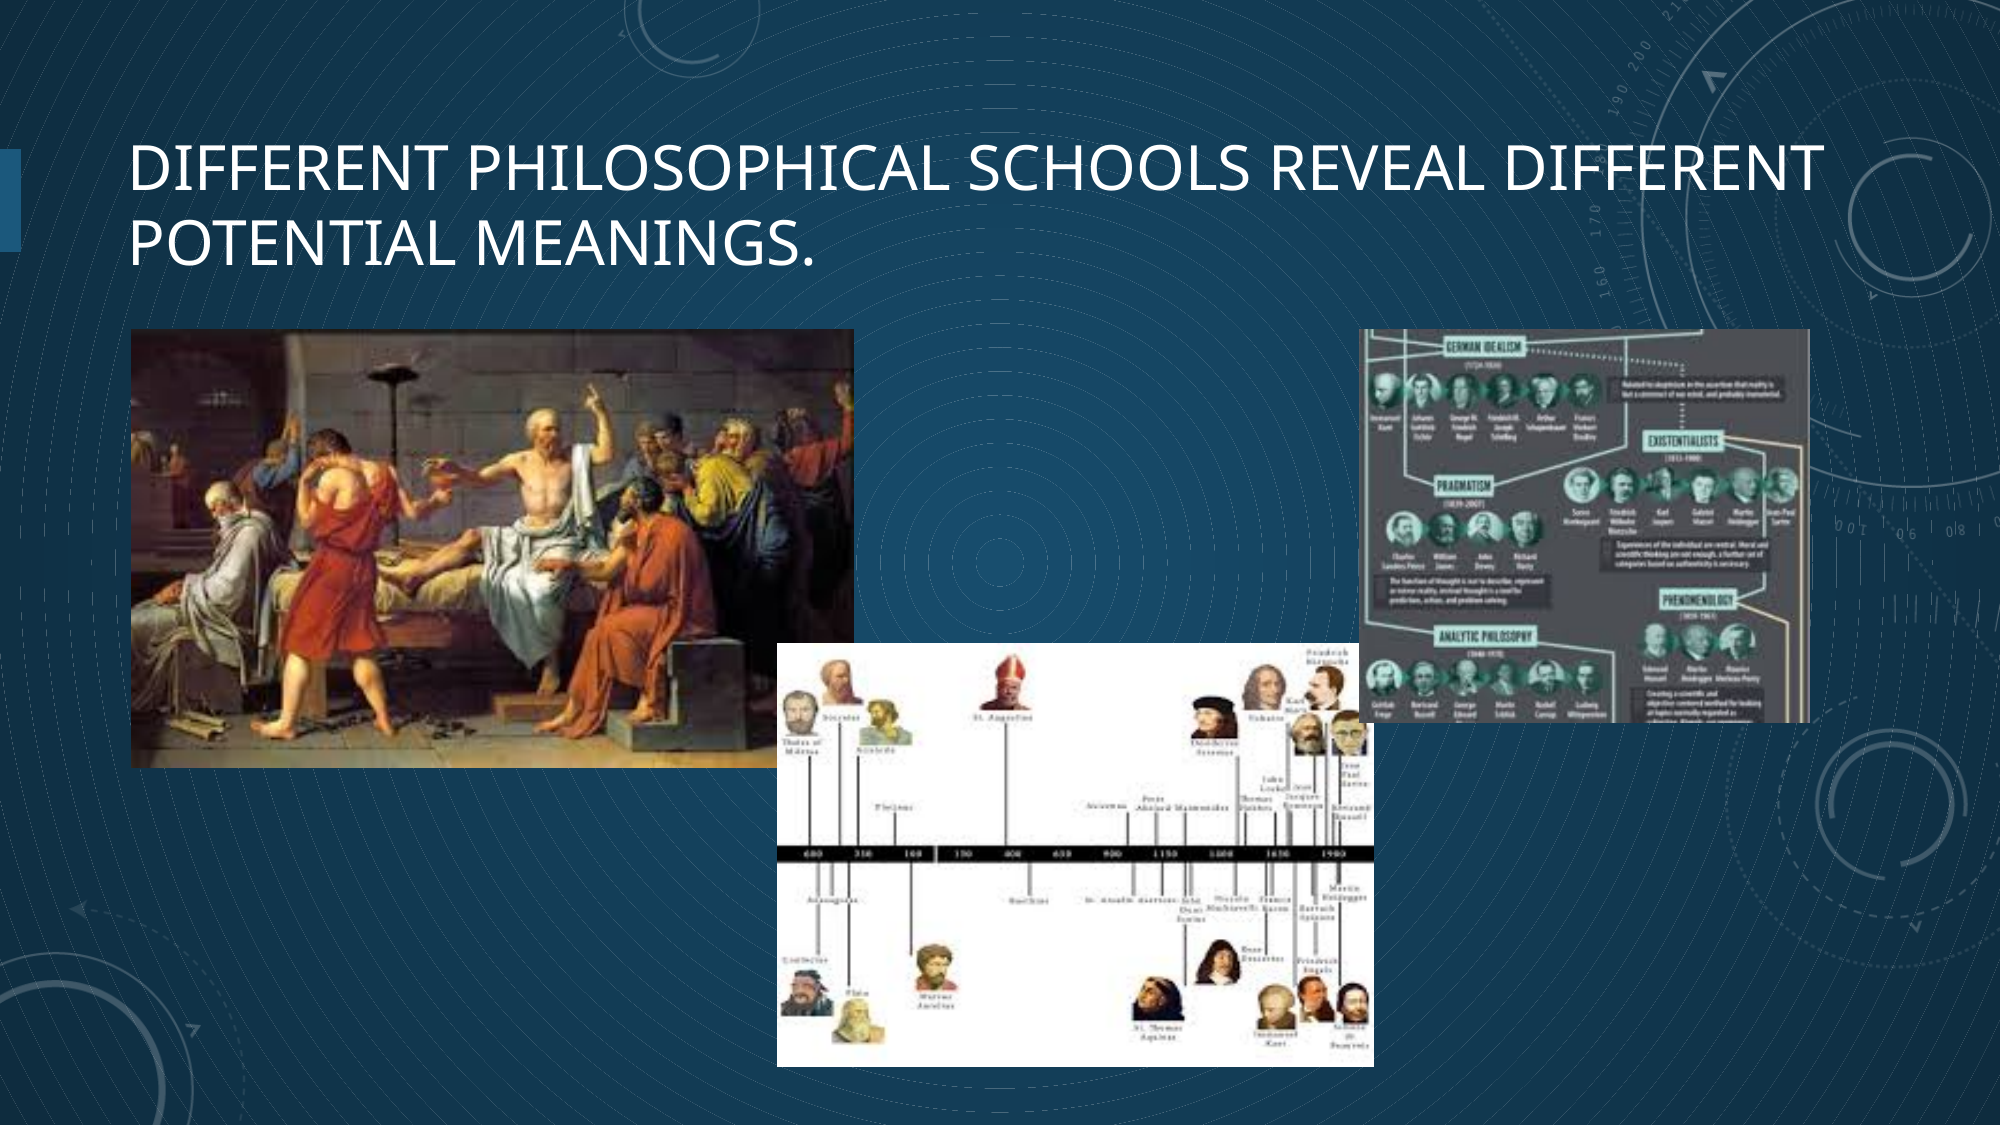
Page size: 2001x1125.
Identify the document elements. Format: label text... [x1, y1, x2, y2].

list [131, 328, 854, 768]
picture [0, 0, 2000, 1125]
title Different philosophical schools reveal different potential meanings. [112, 99, 1891, 307]
